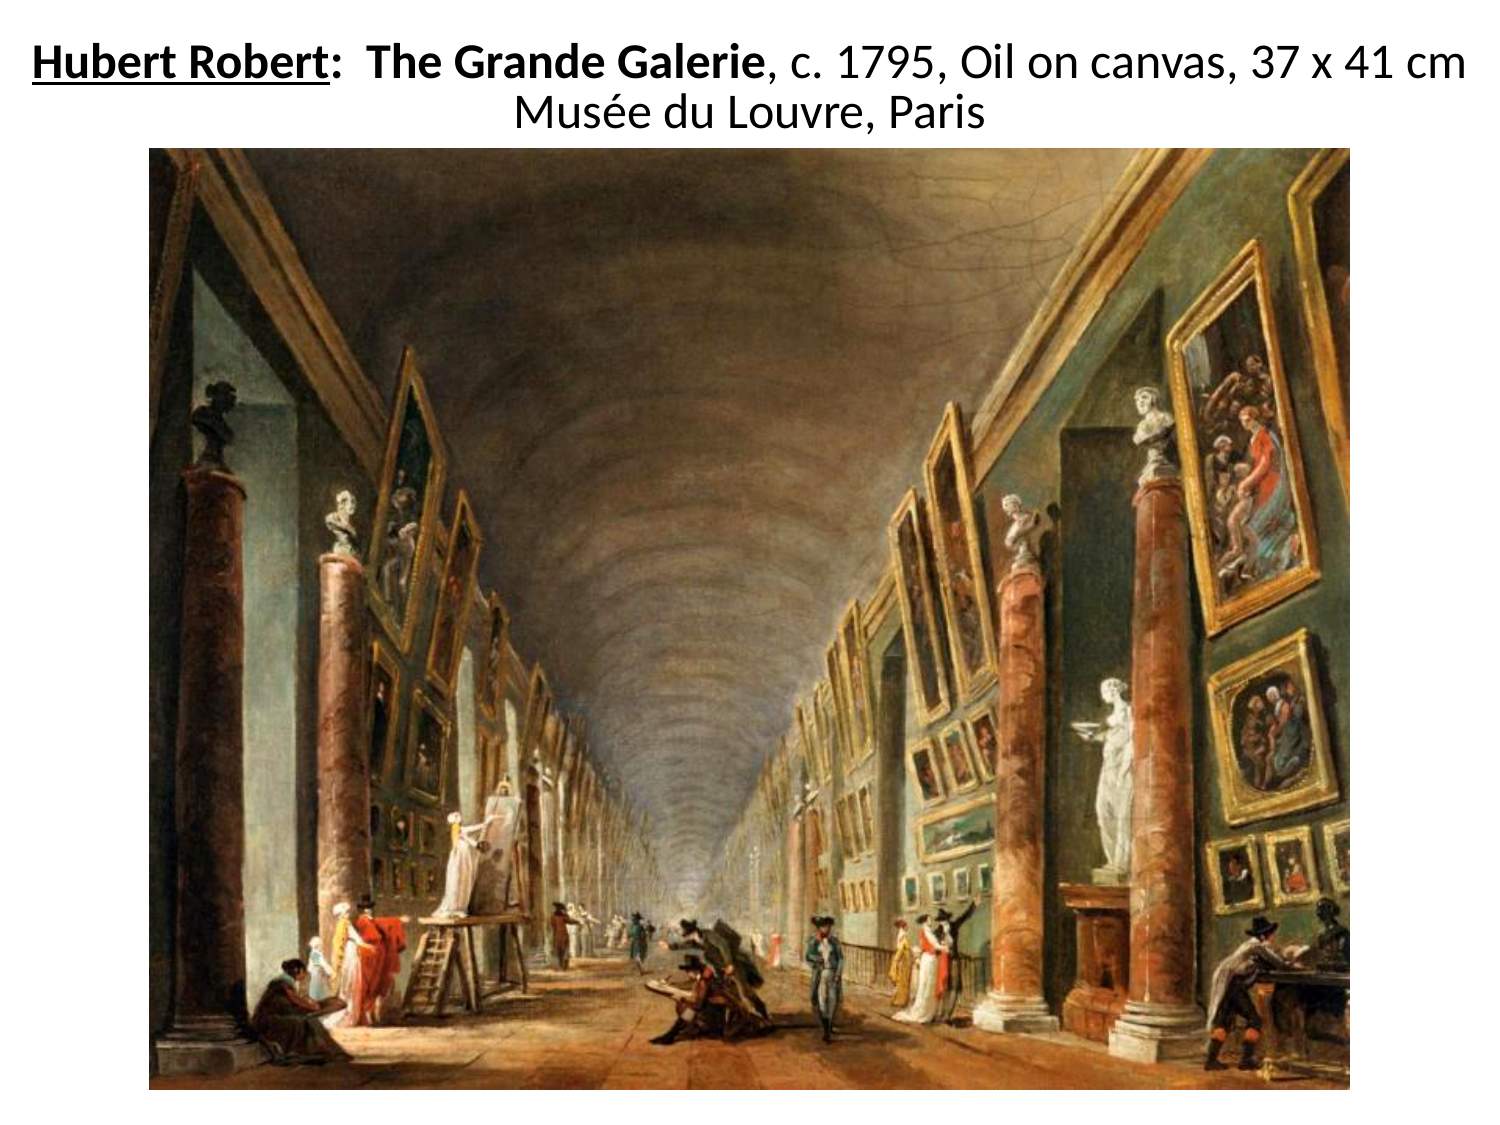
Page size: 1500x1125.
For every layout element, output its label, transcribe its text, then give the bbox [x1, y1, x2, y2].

picture [149, 148, 1351, 1090]
text_box Hubert Robert: The Grande Galerie, c. 1795, Oil on canvas, 37 x 41 cm Musée du Louvre, Paris [0, 30, 1500, 146]
